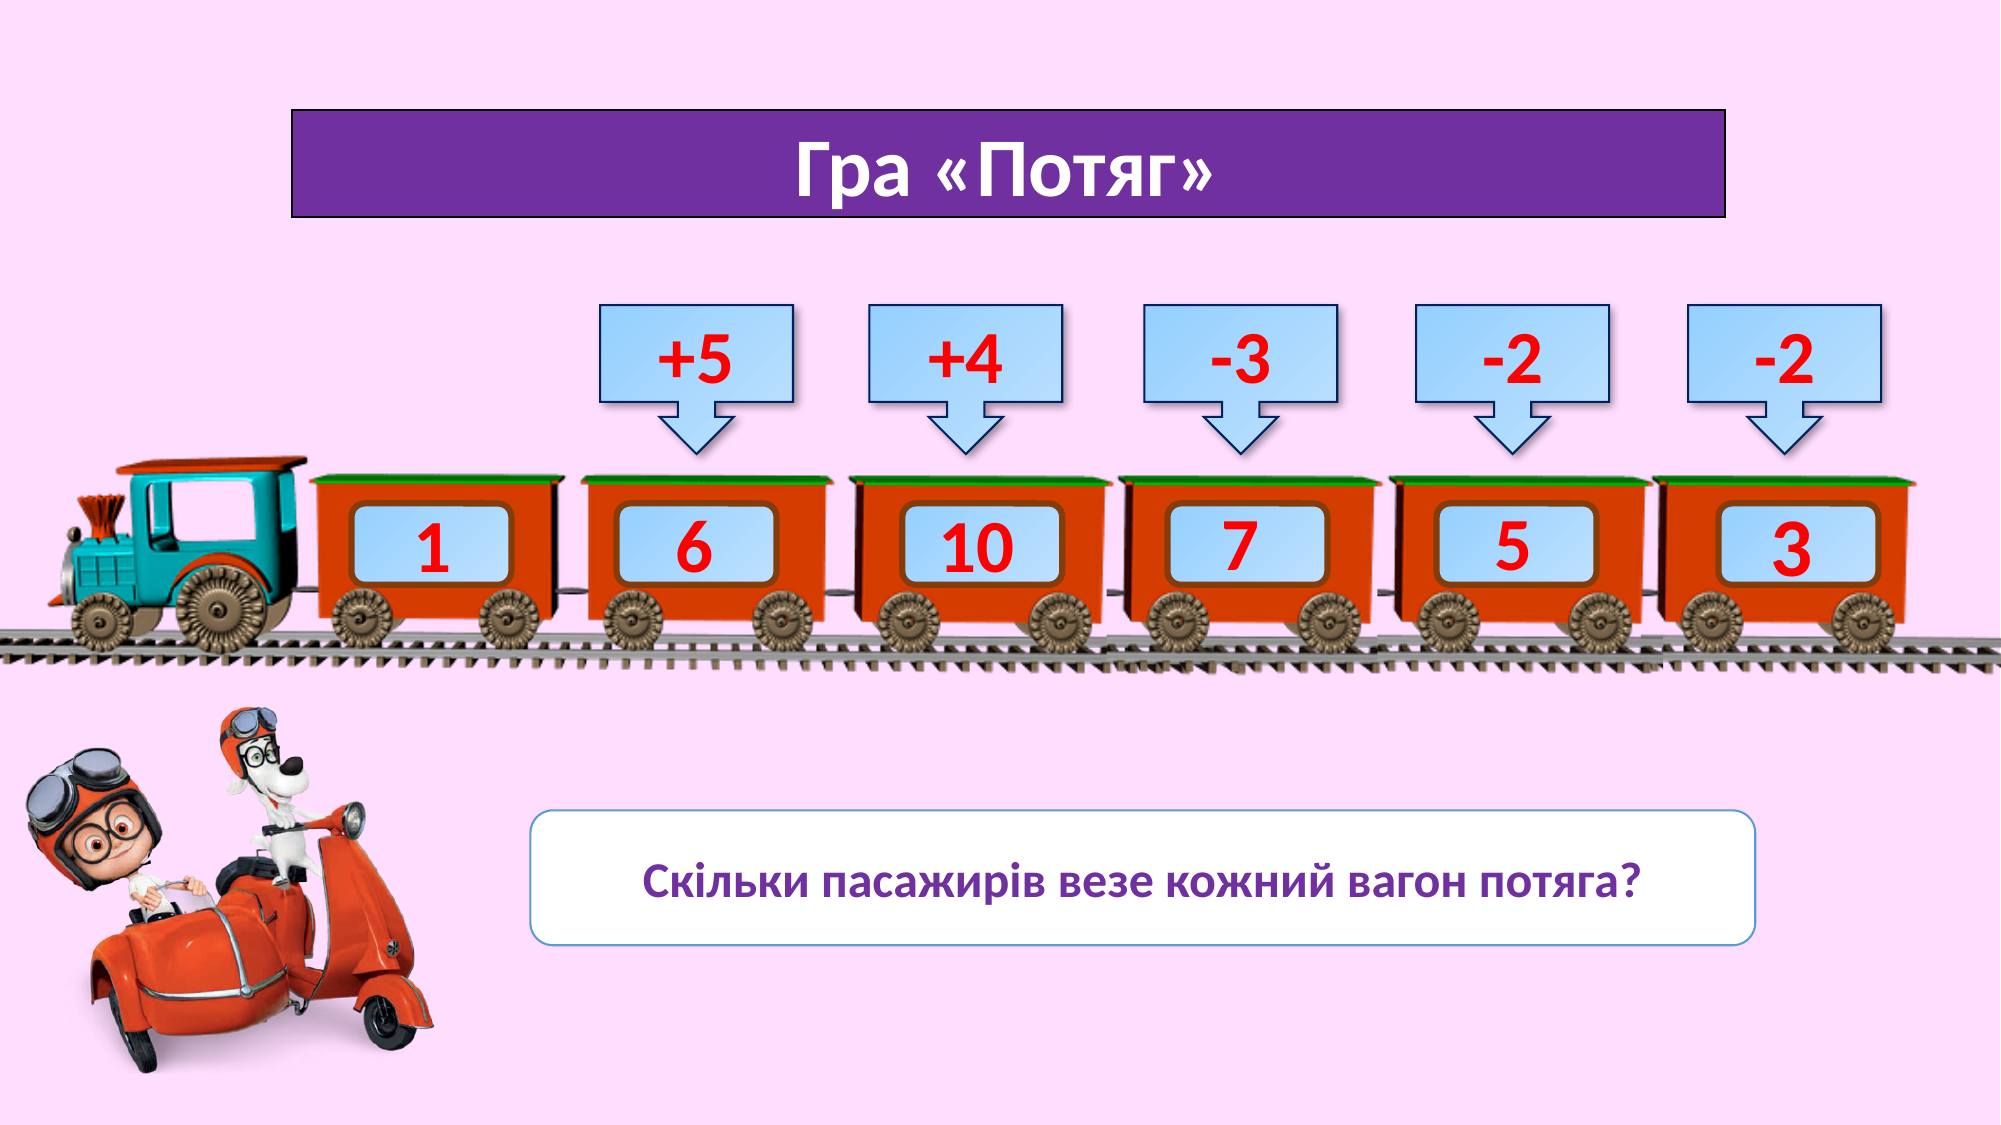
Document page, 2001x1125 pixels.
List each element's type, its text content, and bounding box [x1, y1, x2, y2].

text_box -2 [1687, 304, 1883, 410]
text_box Гра «Потяг» [291, 109, 1726, 218]
text_box -2 [1415, 304, 1611, 410]
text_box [0, 410, 2000, 723]
picture [0, 701, 451, 1099]
text_box -3 [1143, 304, 1339, 410]
text_box +4 [868, 304, 1064, 410]
text_box +5 [599, 304, 795, 410]
text_box Скільки пасажирів везе кожний вагон потяга? [529, 809, 1757, 947]
